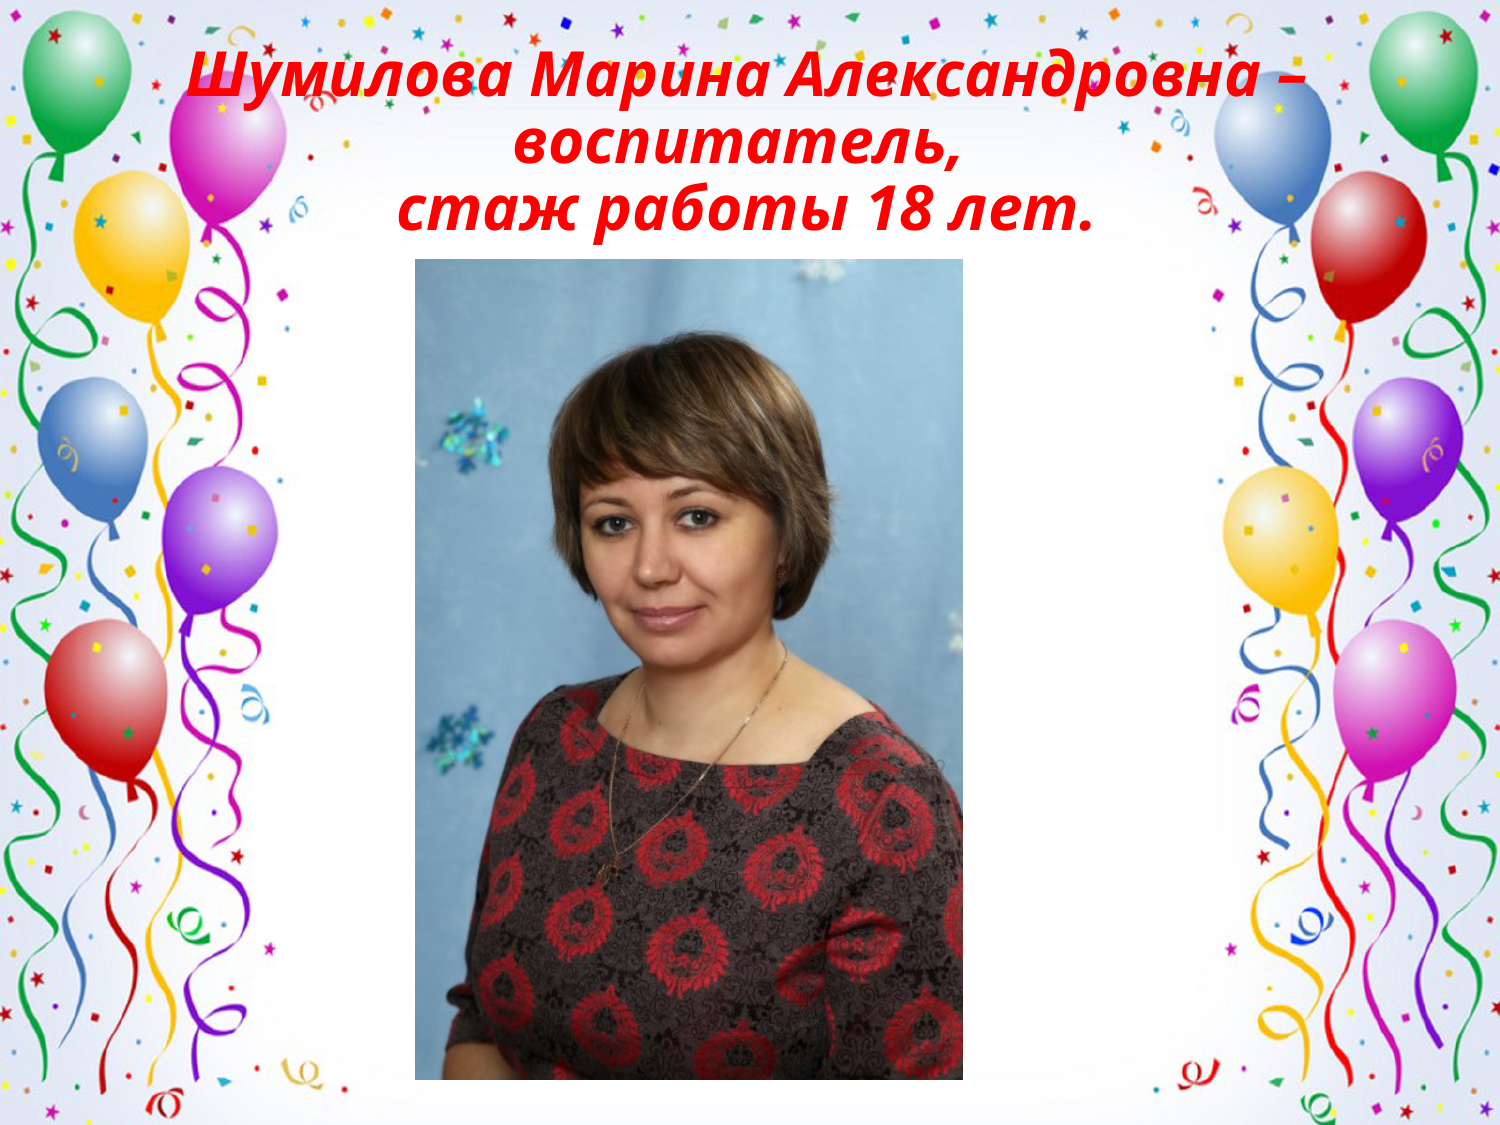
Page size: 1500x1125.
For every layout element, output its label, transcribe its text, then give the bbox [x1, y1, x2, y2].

title Шумилова Марина Александровна – воспитатель, стаж работы 18 лет. [99, 34, 1394, 253]
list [415, 259, 963, 1080]
picture [0, 0, 1500, 1125]
